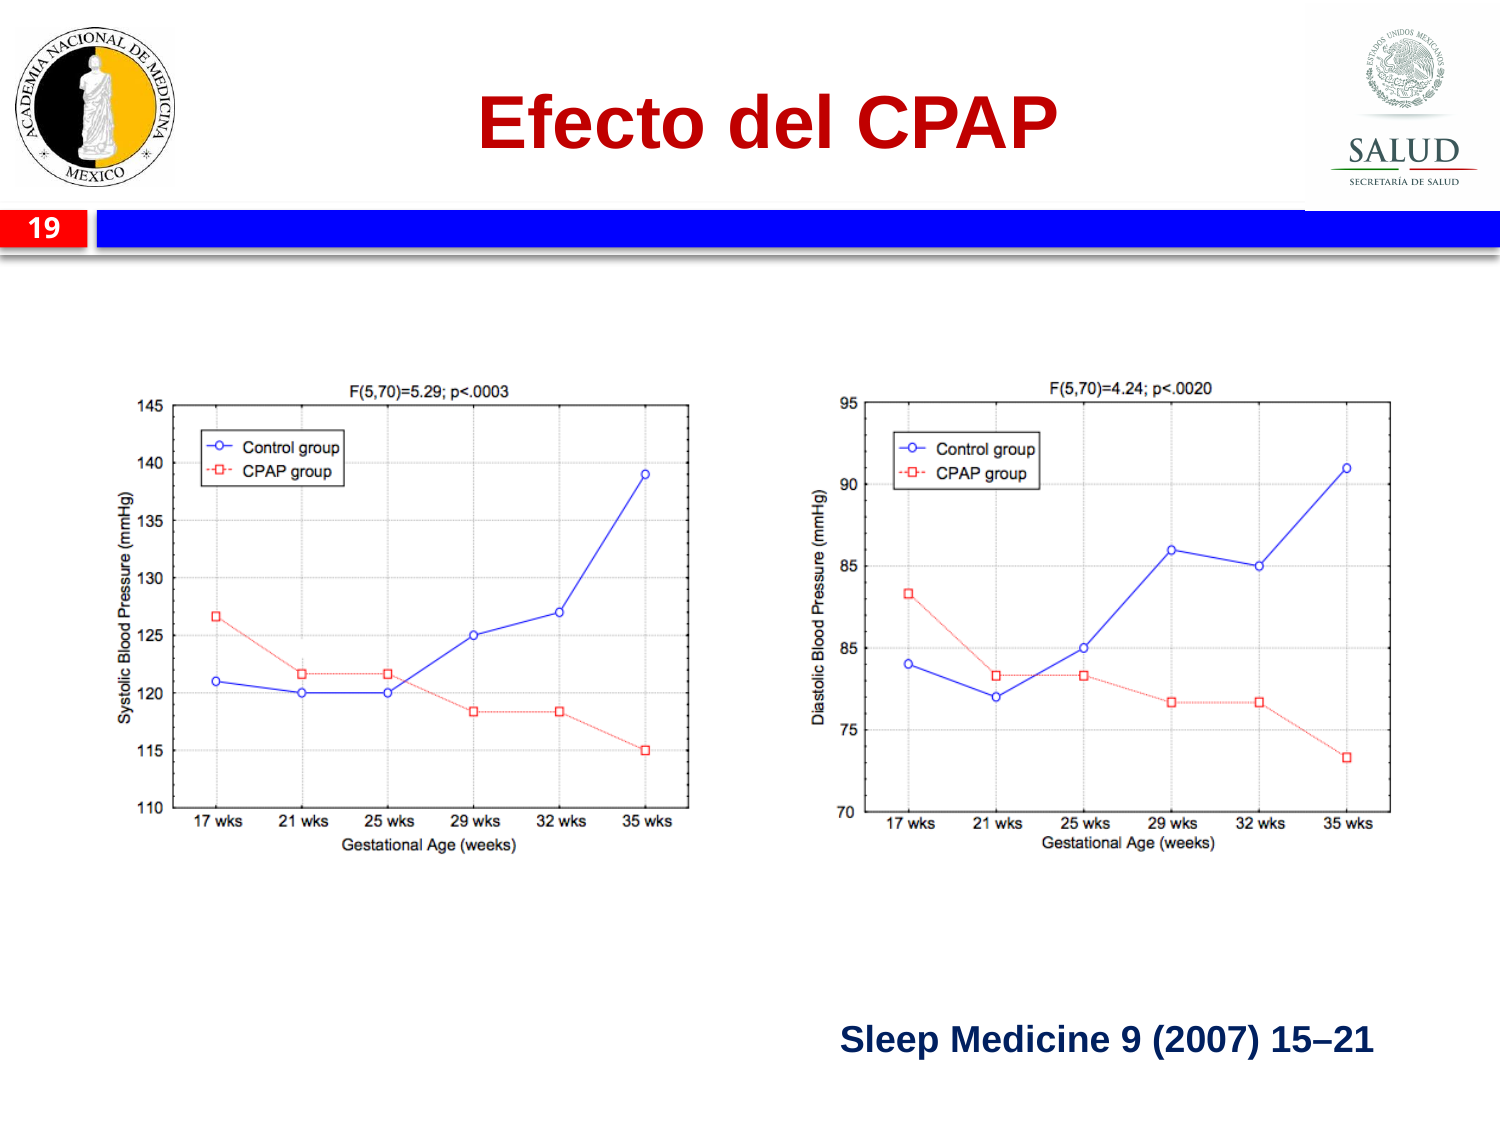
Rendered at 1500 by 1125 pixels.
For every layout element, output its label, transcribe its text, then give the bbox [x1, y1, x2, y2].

picture [780, 370, 1426, 870]
text_box Sleep Medicine 9 (2007) 15–21 [824, 1007, 1390, 1067]
picture [1304, 3, 1500, 211]
picture [87, 370, 738, 860]
title Efecto del CPAP [99, 37, 1299, 200]
slide_number 19 [0, 208, 88, 249]
picture [15, 27, 175, 187]
